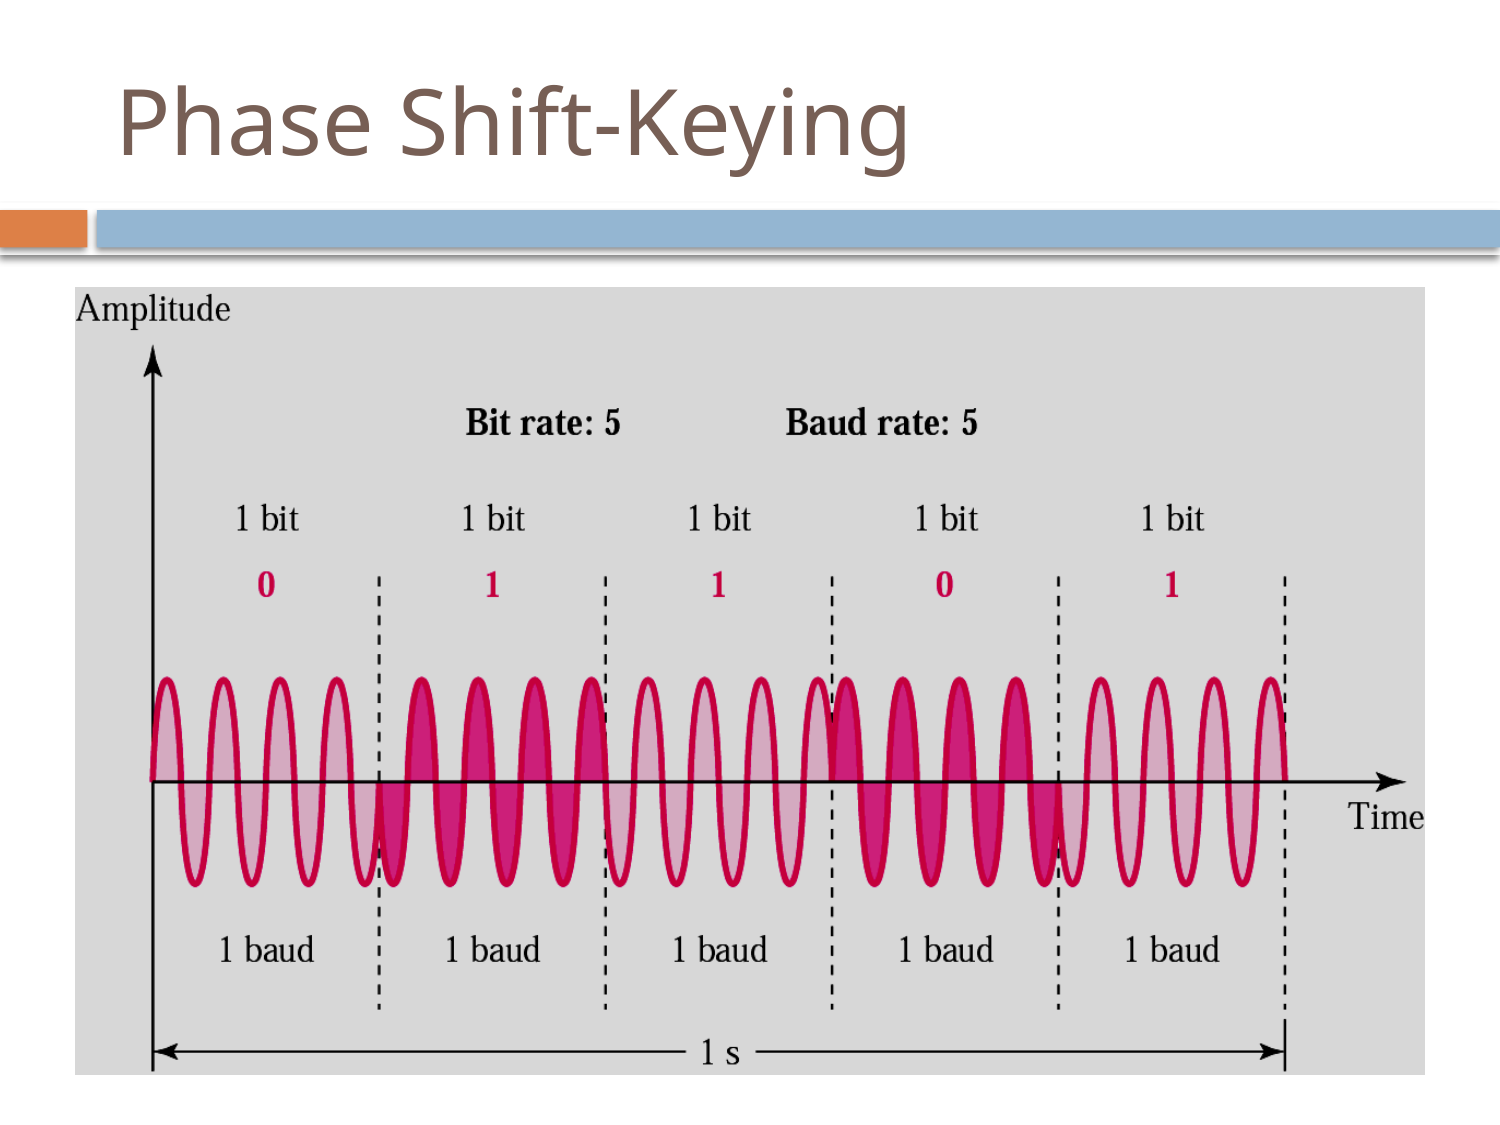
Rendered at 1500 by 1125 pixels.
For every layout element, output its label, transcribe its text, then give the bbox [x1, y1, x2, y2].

title Phase Shift-Keying [100, 37, 1438, 200]
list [74, 287, 1426, 1076]
